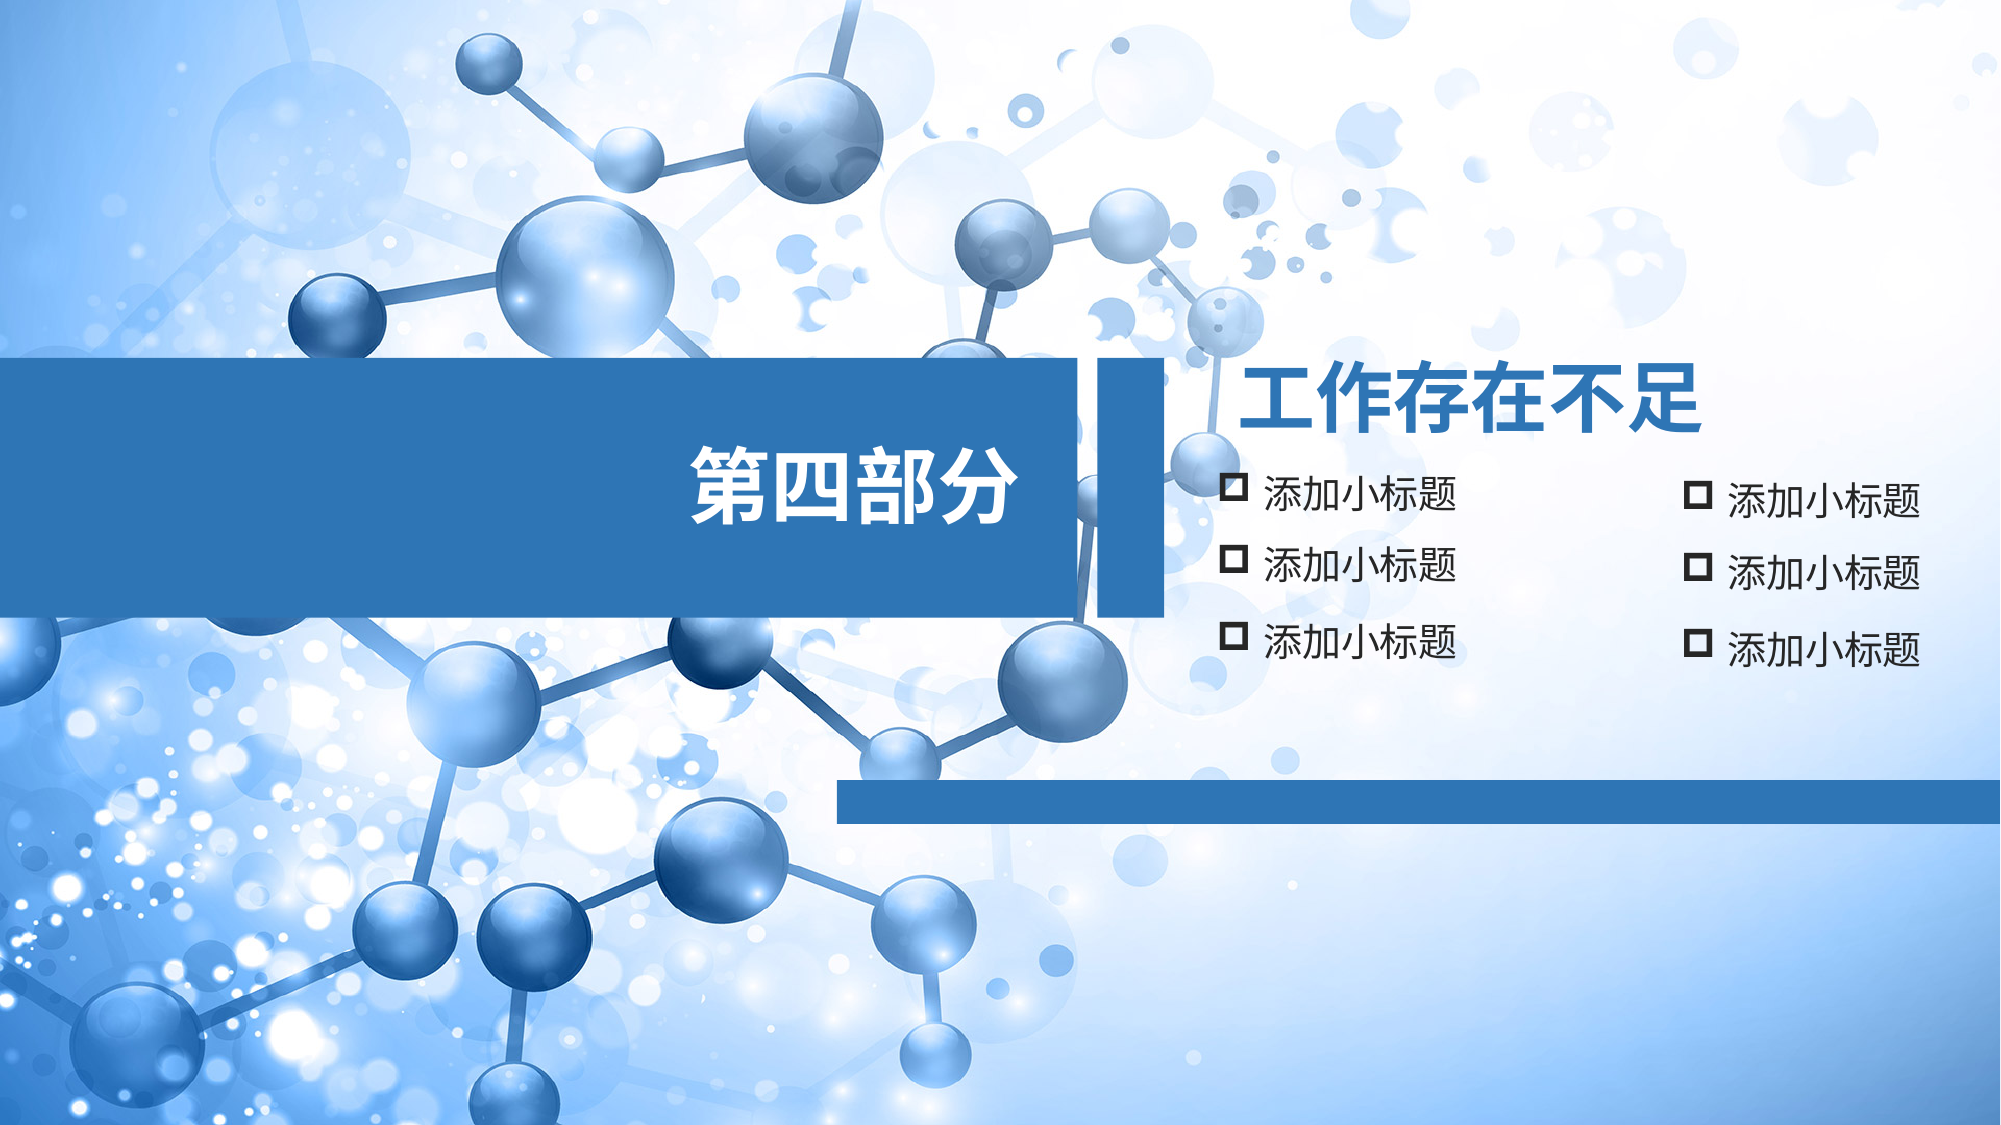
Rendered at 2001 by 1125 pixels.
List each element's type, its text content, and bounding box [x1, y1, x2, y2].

text_box 第四部分 [672, 426, 1036, 542]
picture [0, 0, 2001, 1125]
text_box 工作存在不足 [1222, 341, 1720, 450]
text_box [836, 779, 2000, 825]
text_box 添加小标题 [1665, 617, 1937, 680]
text_box 添加小标题 [1665, 541, 1937, 603]
text_box [0, 357, 1078, 619]
text_box 添加小标题 [1201, 533, 1473, 596]
text_box 添加小标题 [1201, 610, 1473, 672]
text_box 添加小标题 [1665, 469, 1937, 532]
text_box [1096, 357, 1165, 619]
text_box 添加小标题 [1201, 462, 1473, 524]
